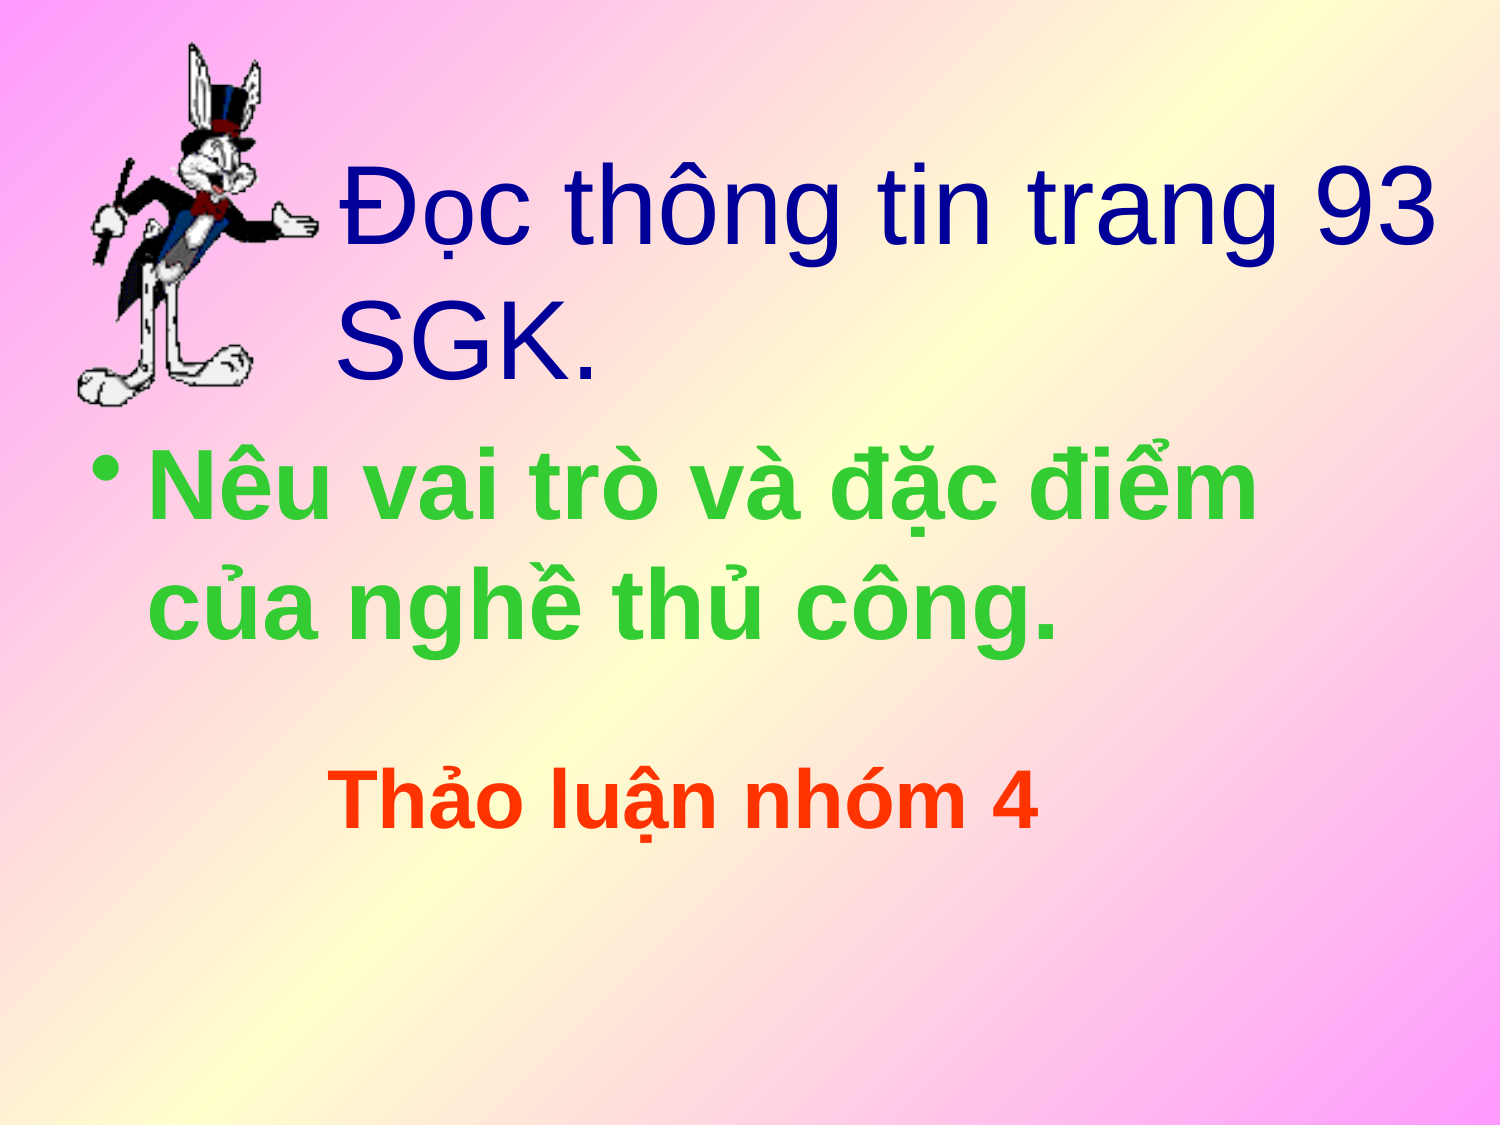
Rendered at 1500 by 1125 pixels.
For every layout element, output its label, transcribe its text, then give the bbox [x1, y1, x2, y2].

text_box Đọc thông tin trang 93 SGK. [329, 124, 1463, 410]
picture [72, 37, 326, 413]
text_box Nêu vai trò và đặc điểm của nghề thủ công. [74, 412, 1425, 1125]
text_box Thảo luận nhóm 4 [312, 737, 1100, 853]
